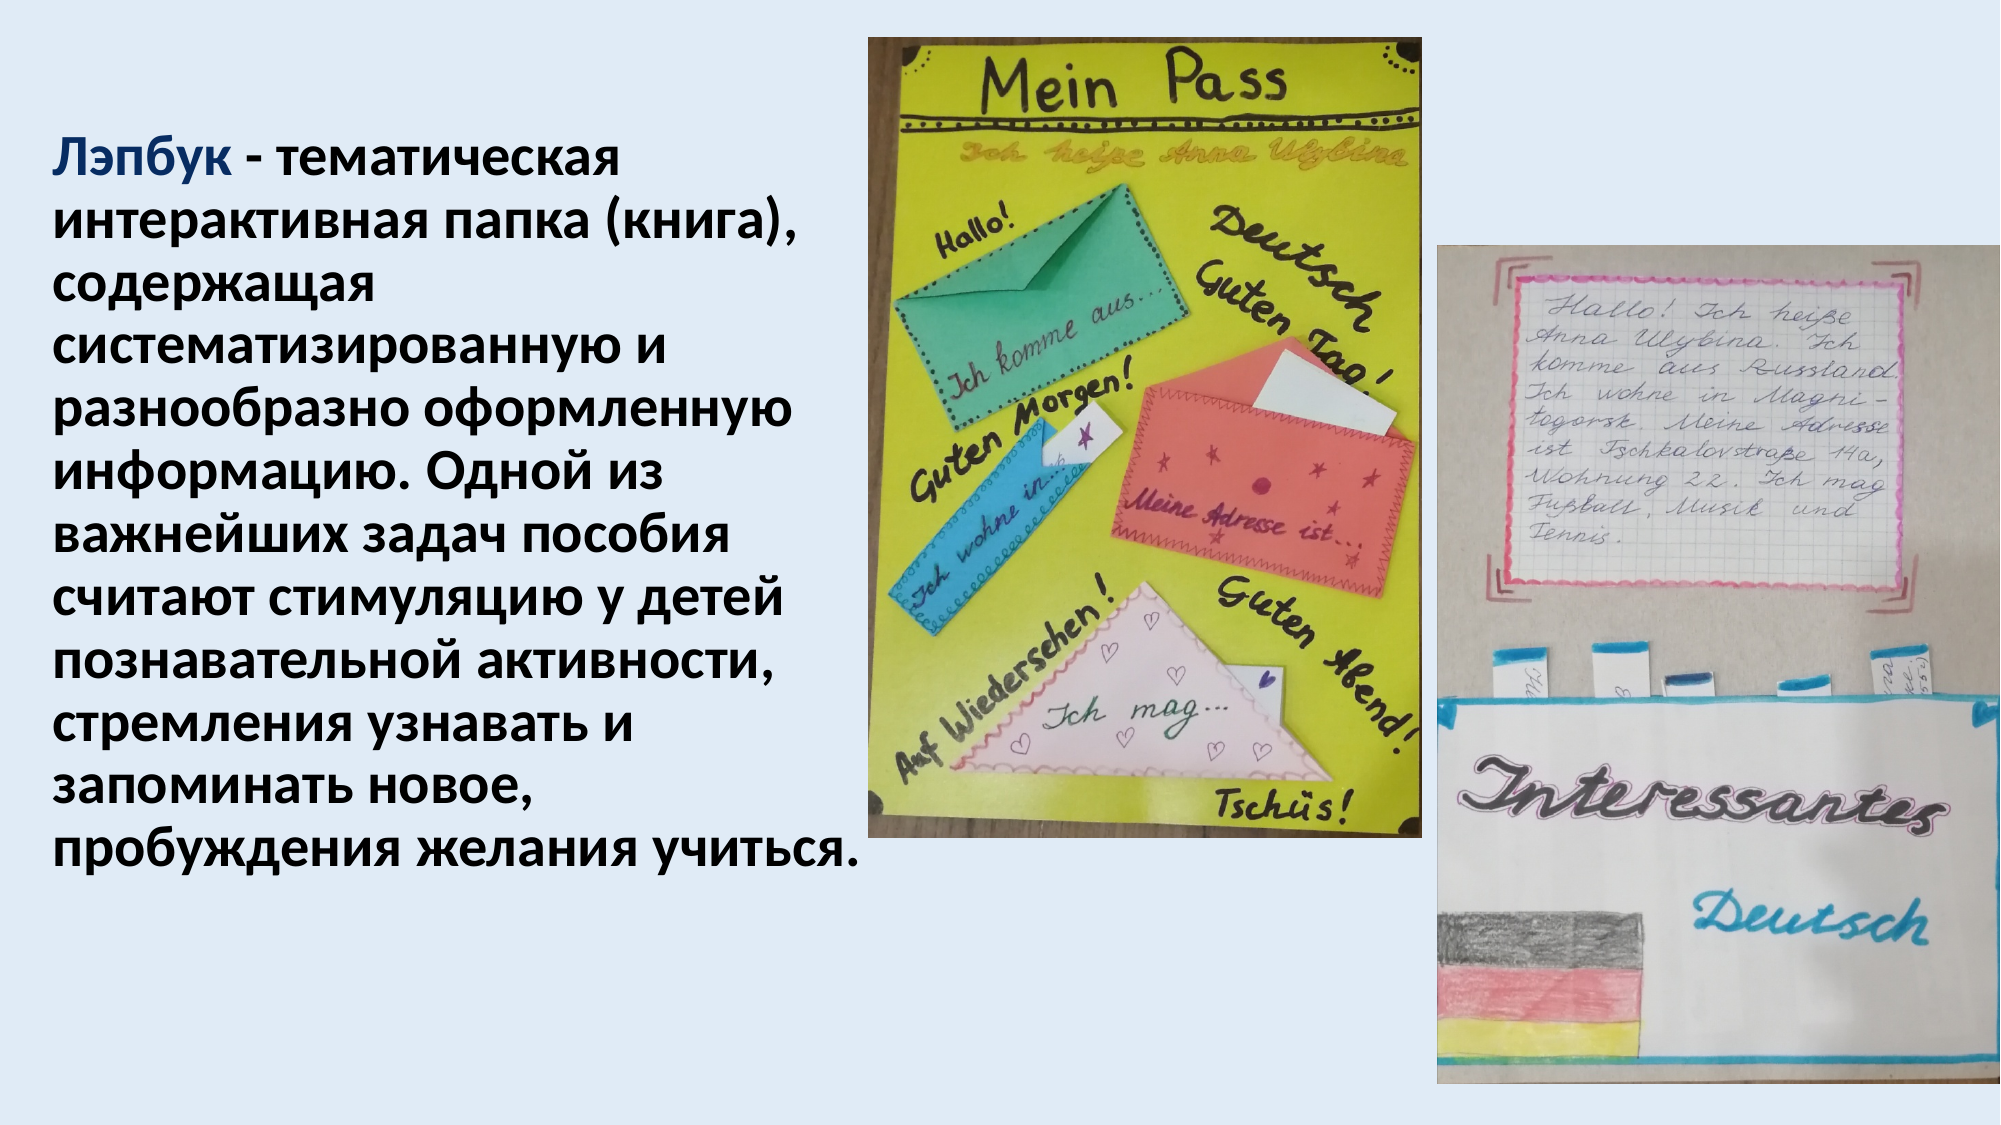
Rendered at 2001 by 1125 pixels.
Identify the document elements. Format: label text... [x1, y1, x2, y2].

list Лэпбук - тематическая интерактивная папка (книга), содержащая систематизированную и разнообразно оформленную информацию. Одной из важнейших задач пособия считают стимуляцию у детей познавательной активности, стремления узнавать и запоминать новое, пробуждения желания учиться. [37, 117, 913, 1125]
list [868, 37, 1422, 838]
picture [1437, 245, 2000, 1084]
